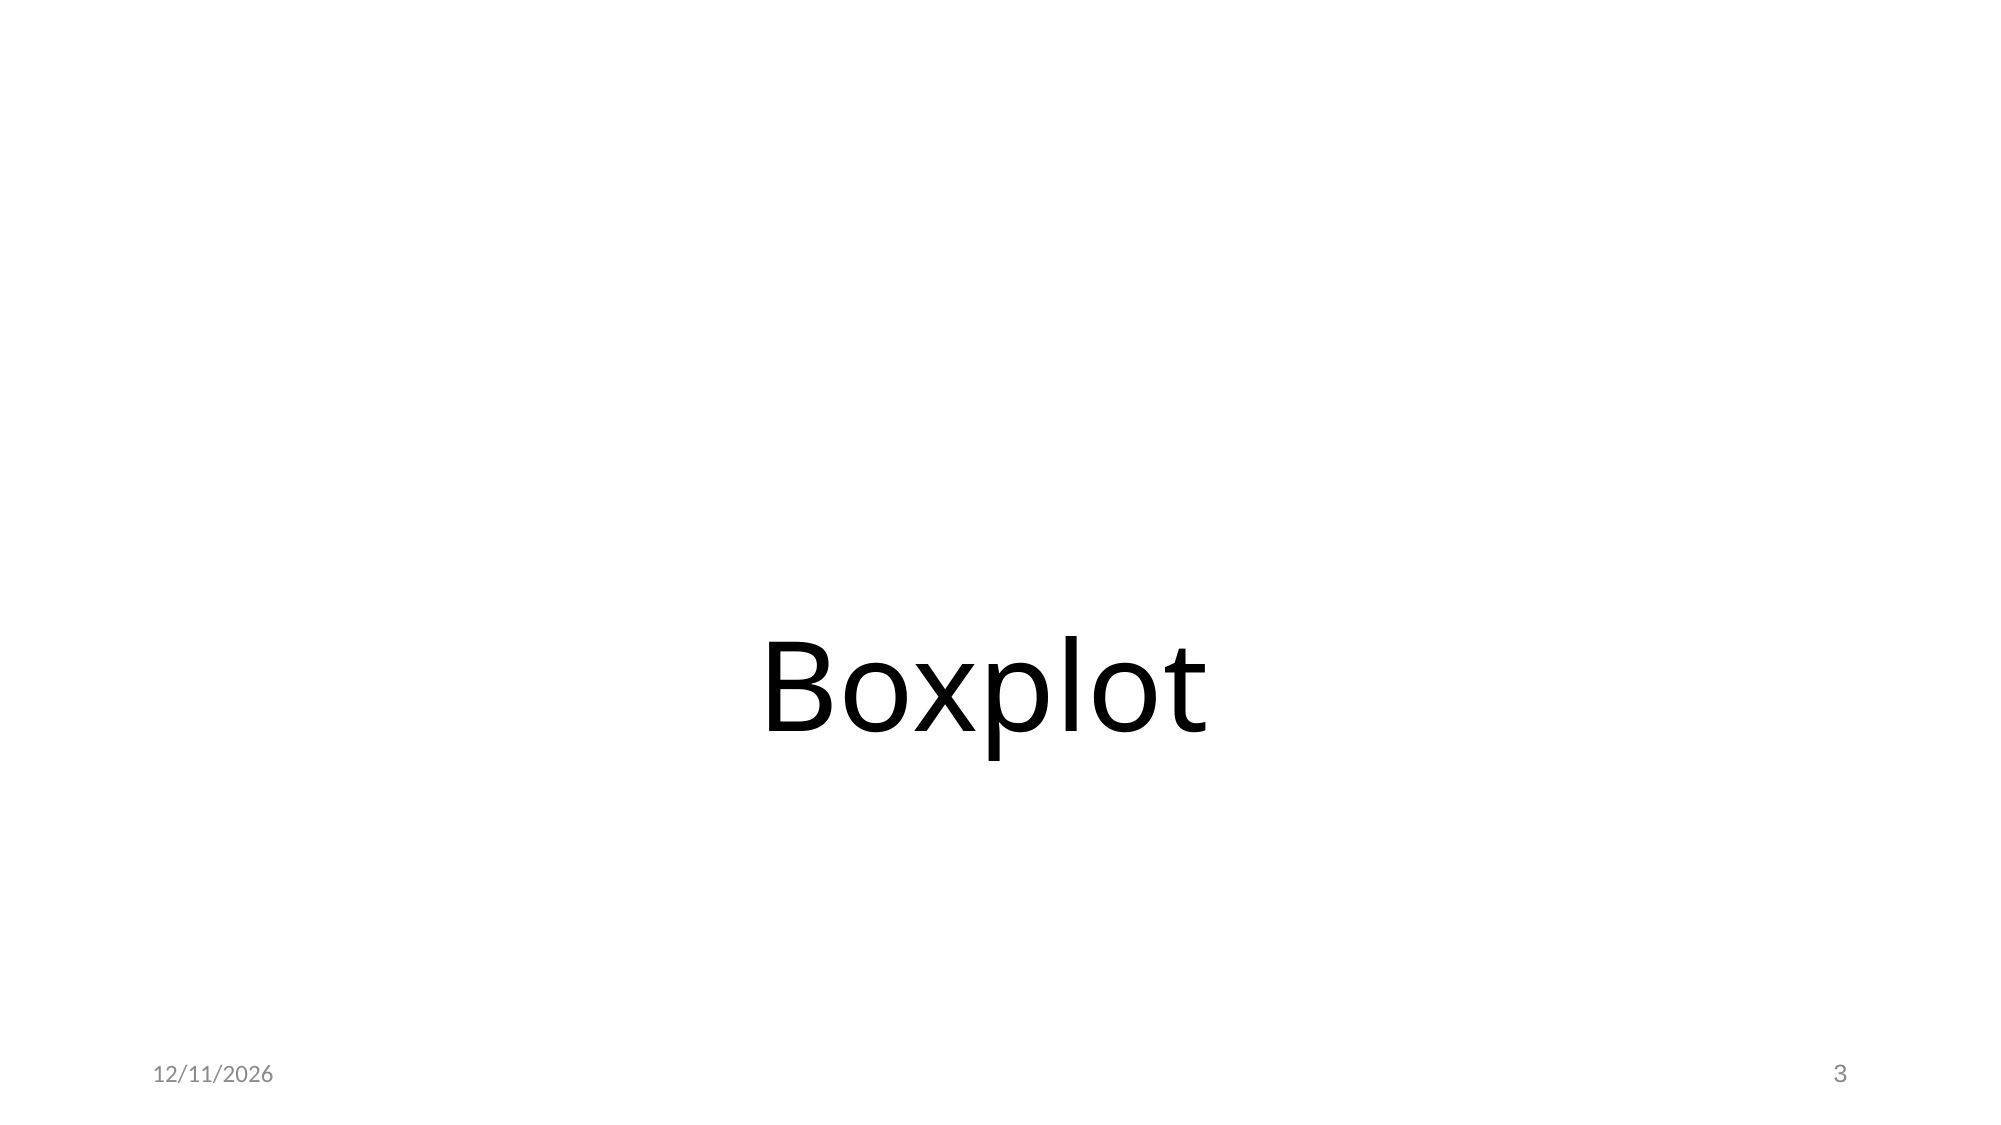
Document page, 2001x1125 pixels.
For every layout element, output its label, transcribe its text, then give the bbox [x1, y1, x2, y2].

title Boxplot [233, 374, 1734, 766]
slide_number 3 [1412, 1042, 1863, 1103]
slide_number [137, 1042, 588, 1103]
